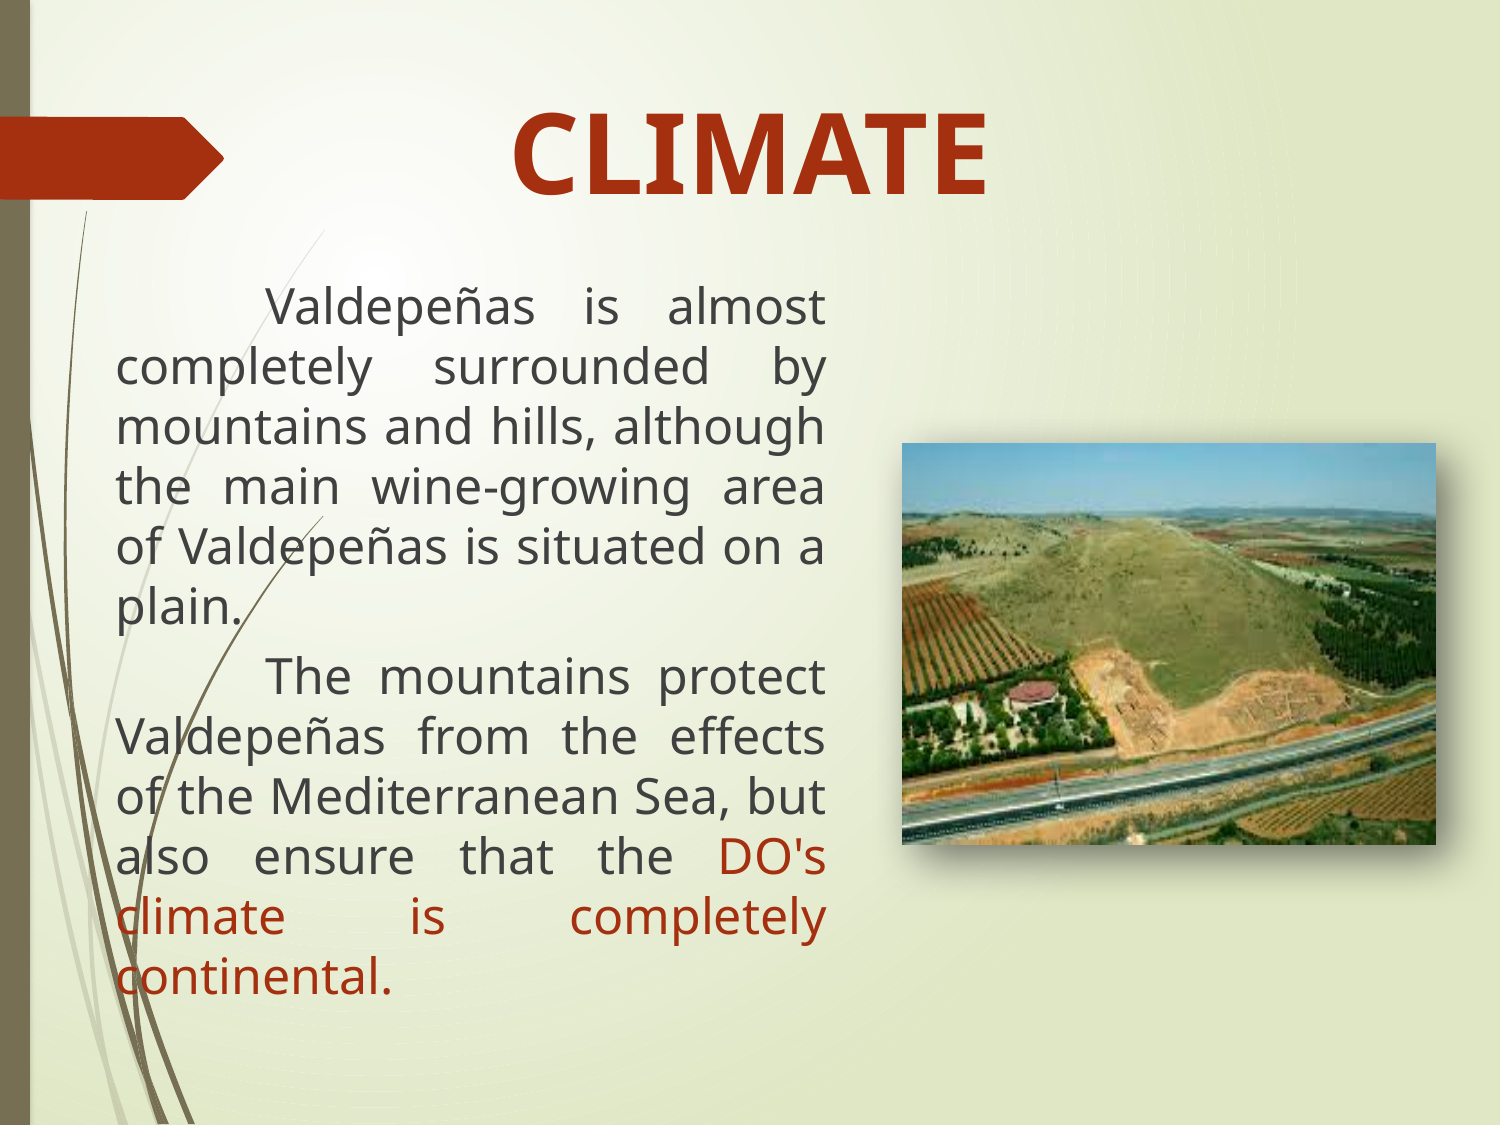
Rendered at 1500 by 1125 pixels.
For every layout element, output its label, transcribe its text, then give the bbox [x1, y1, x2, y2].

picture [902, 443, 1436, 846]
list Valdepeñas is almost completely surrounded by mountains and hills, although the main wine-growing area of Valdepeñas is situated on a plain. The mountains protect Valdepeñas from the effects of the Mediterranean Sea, but also ensure that the DO's climate is completely continental. [100, 267, 843, 1021]
title CLIMATE [178, 50, 1322, 248]
